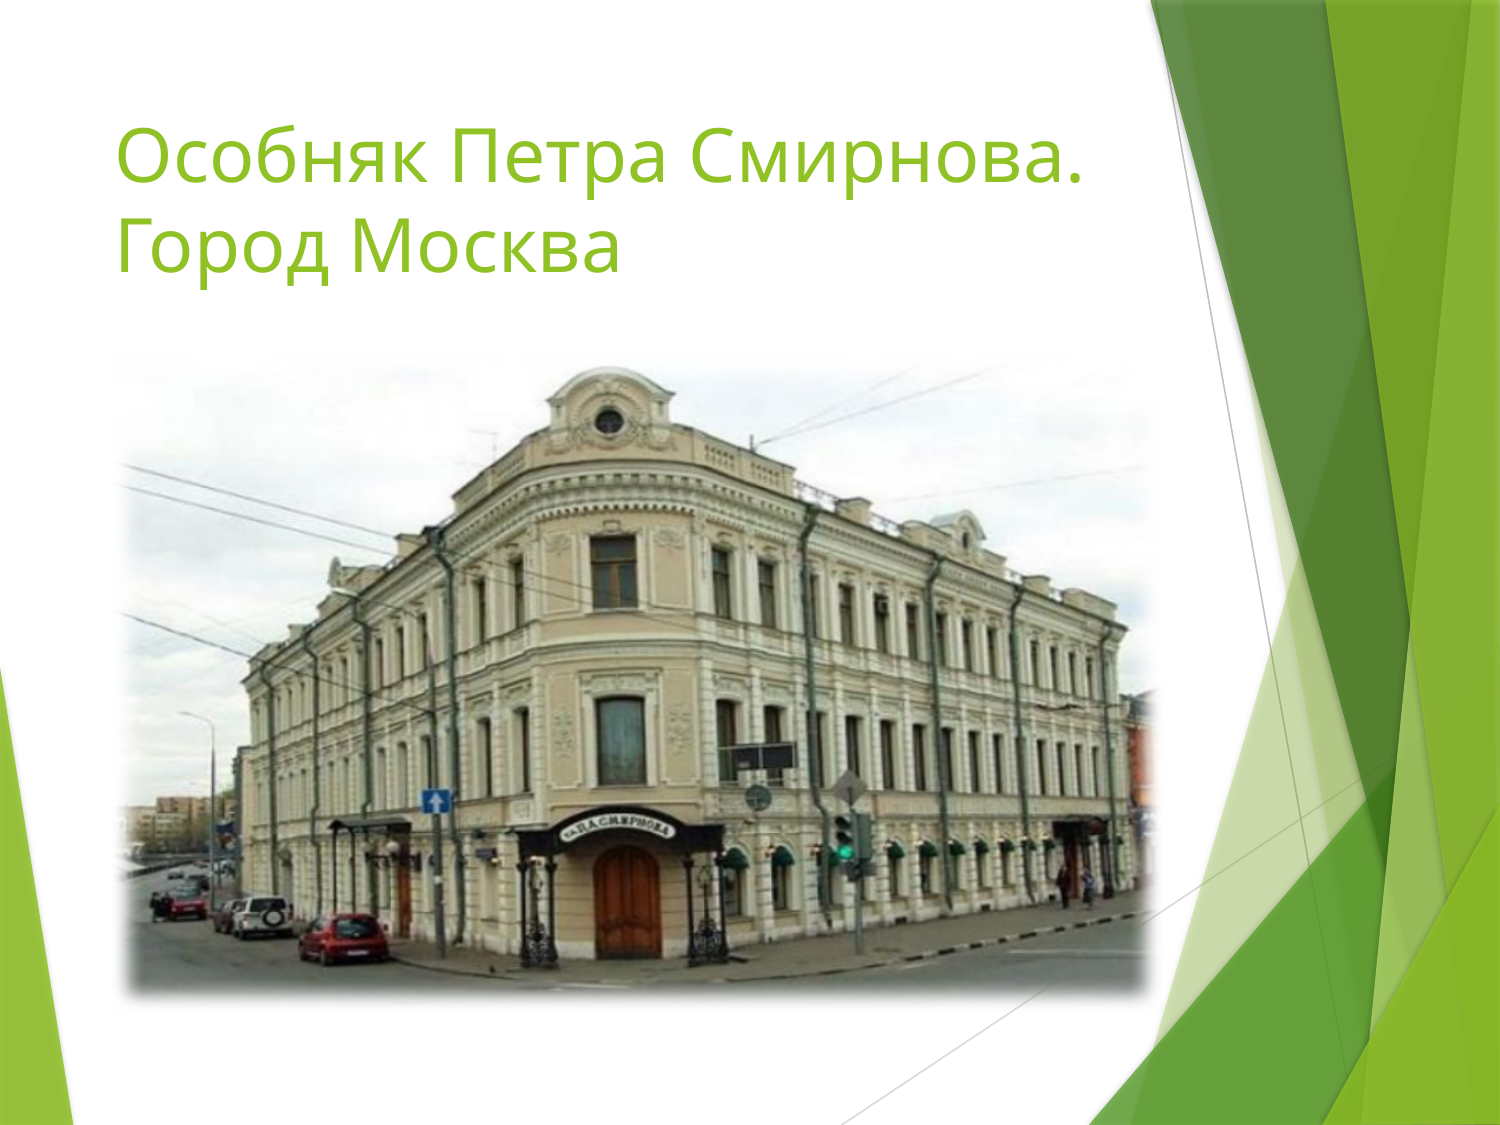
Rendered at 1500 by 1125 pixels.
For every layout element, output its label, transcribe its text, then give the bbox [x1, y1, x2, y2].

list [110, 353, 1163, 1012]
title Особняк Петра Смирнова. Город Москва [99, 99, 1142, 317]
